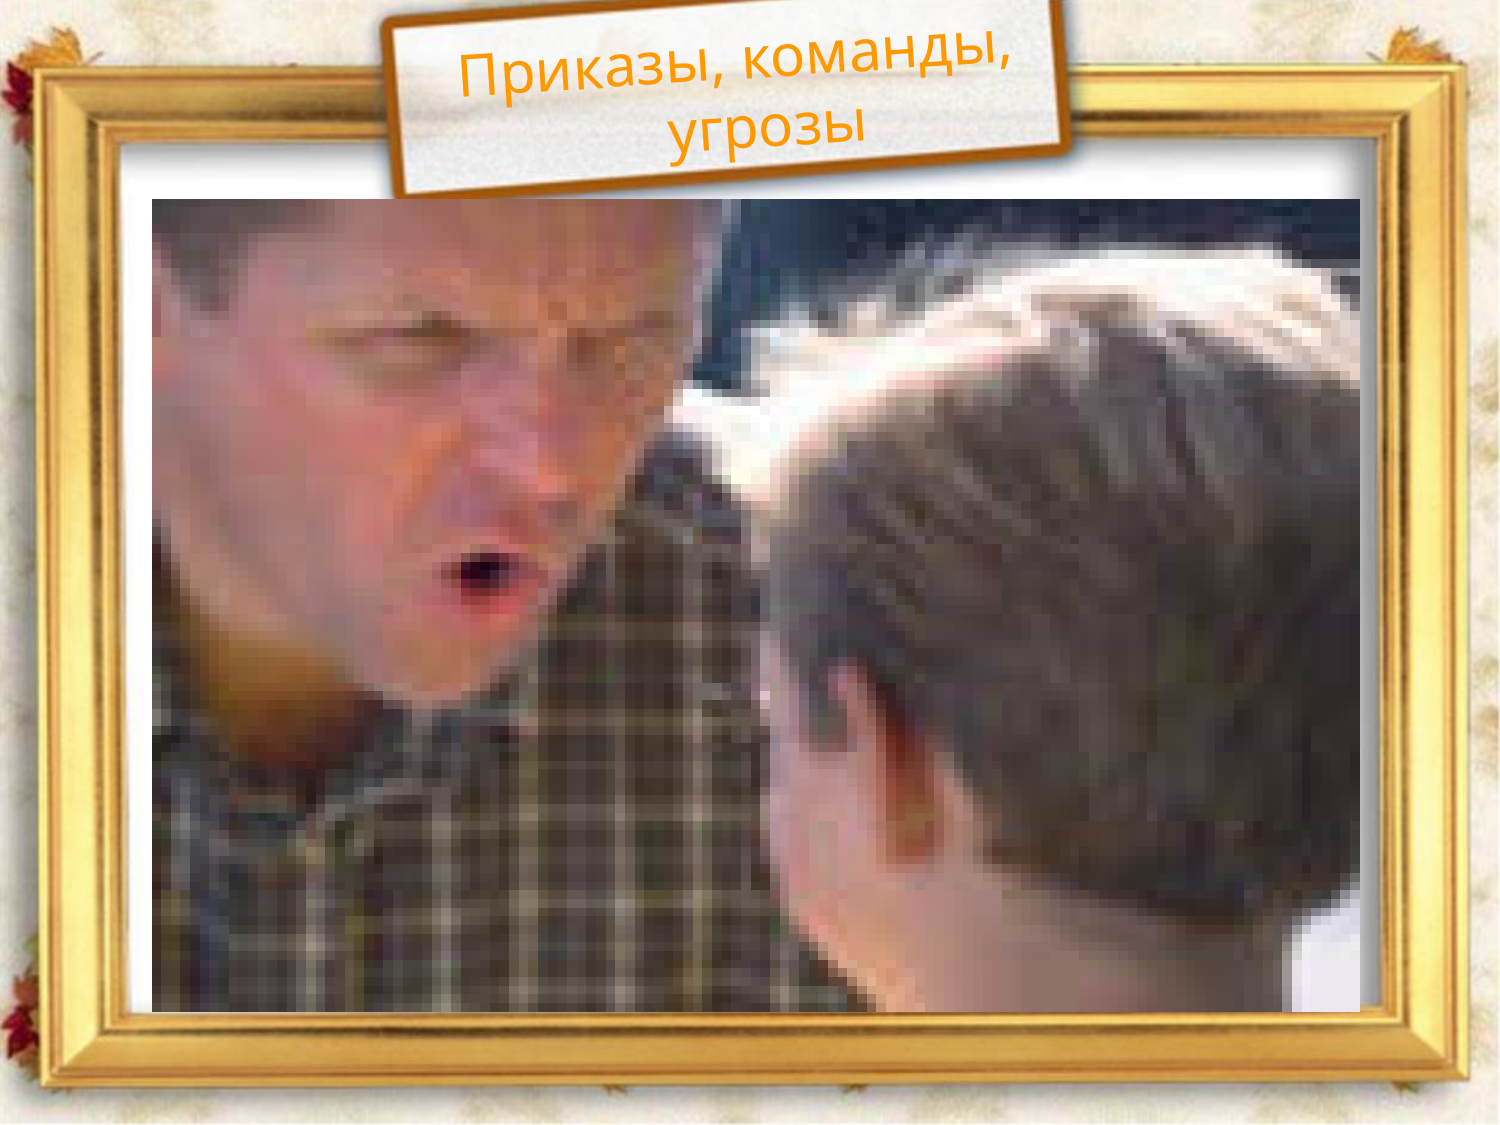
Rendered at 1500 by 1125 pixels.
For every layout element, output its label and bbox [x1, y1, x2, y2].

picture [0, 0, 1500, 1125]
list [152, 198, 1360, 1013]
